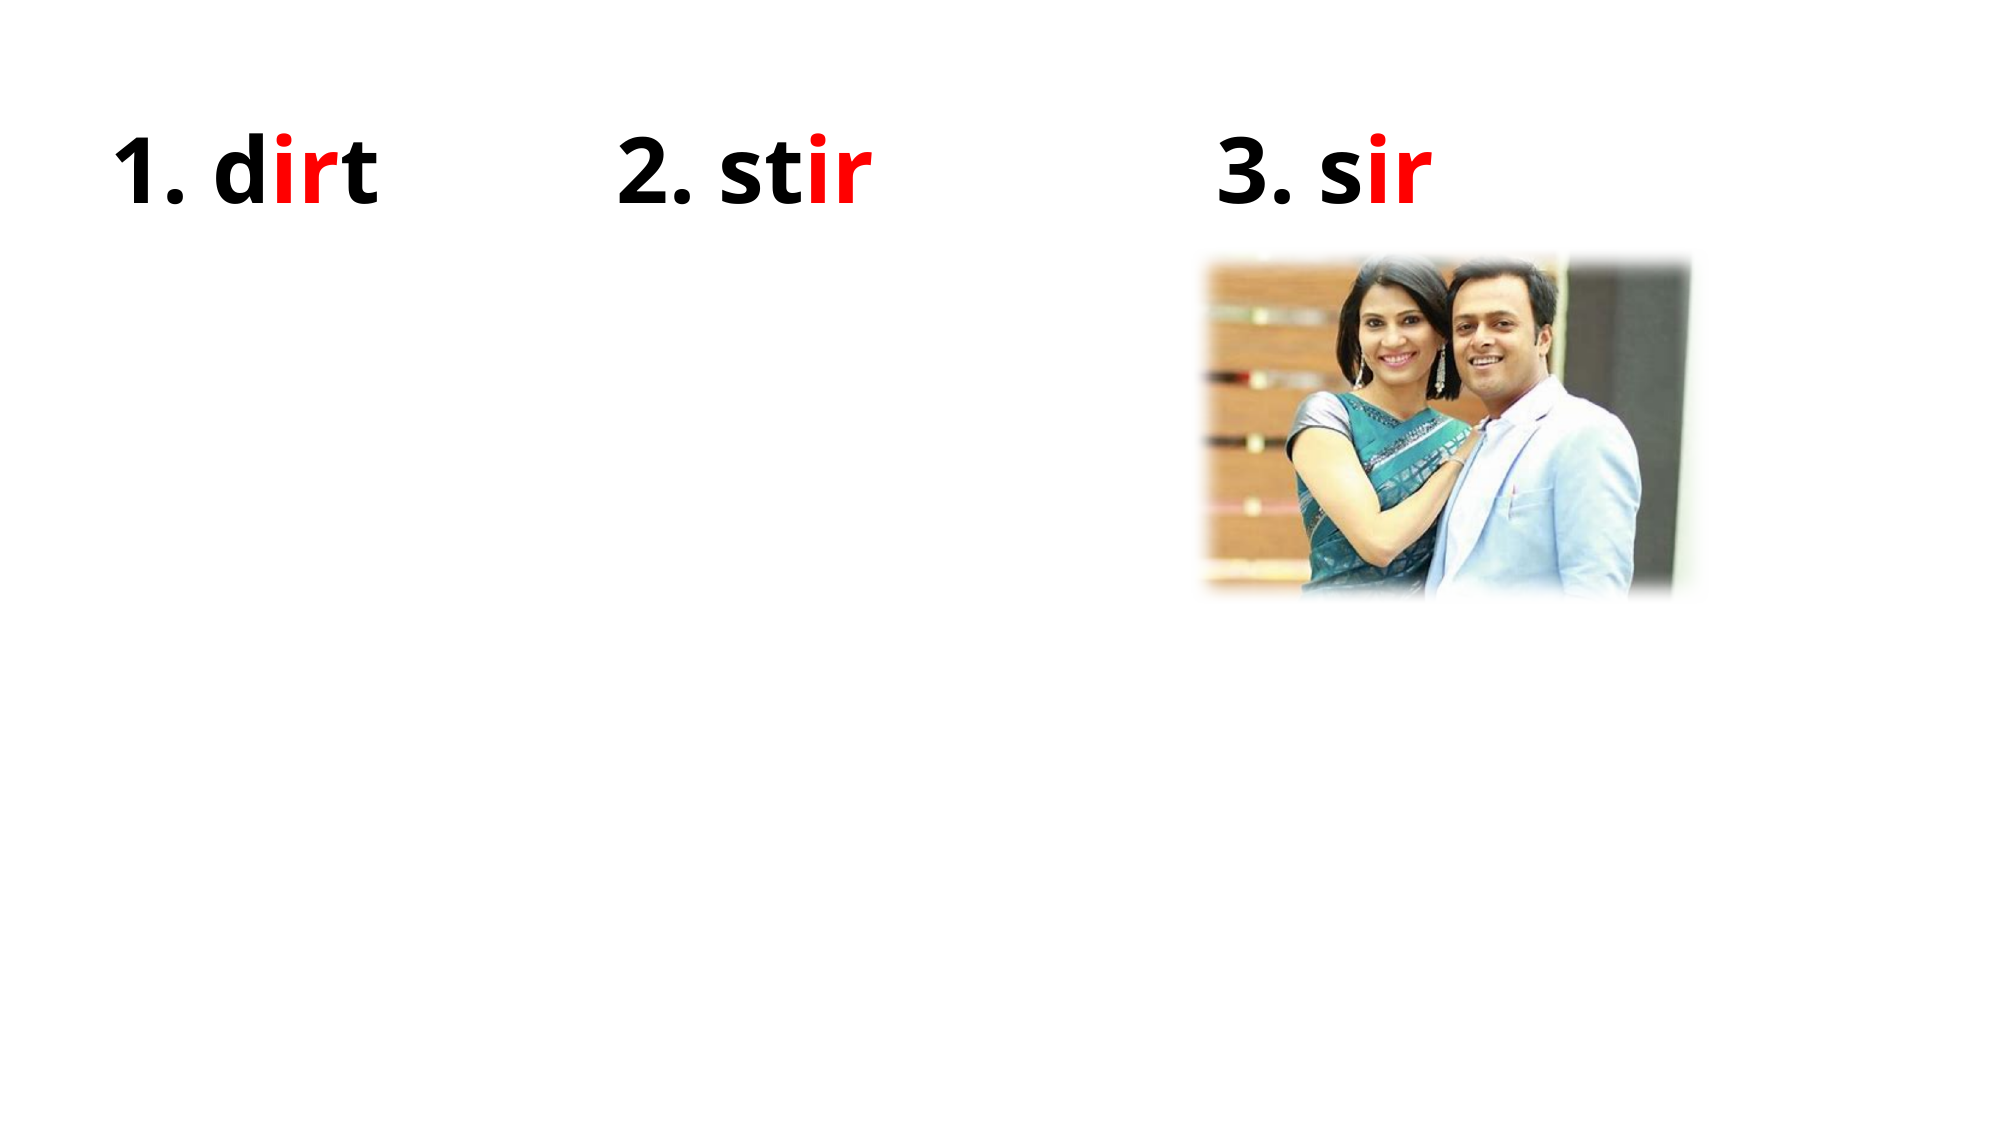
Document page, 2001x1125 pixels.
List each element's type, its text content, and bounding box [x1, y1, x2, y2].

text_box dirt 2. stir 3. sir [95, 49, 1934, 395]
picture [1191, 247, 1709, 605]
